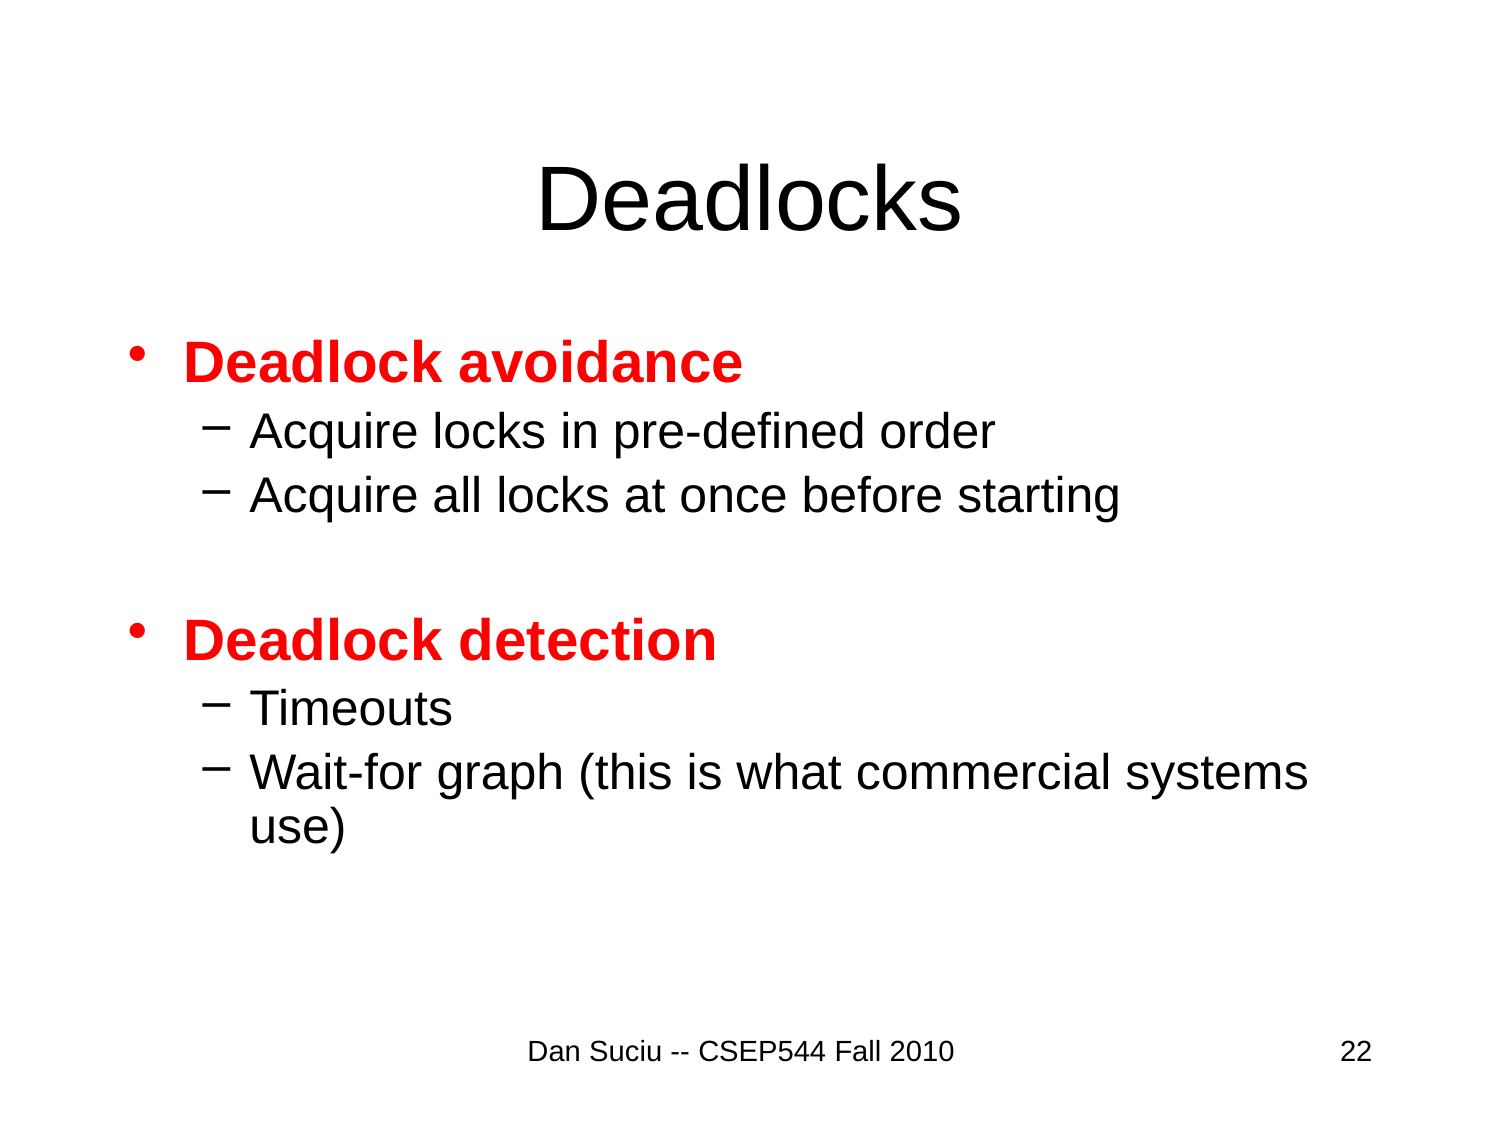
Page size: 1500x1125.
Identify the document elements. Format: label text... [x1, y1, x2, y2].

footer Dan Suciu -- CSEP544 Fall 2010 [512, 1024, 988, 1101]
slide_number 22 [1074, 1024, 1388, 1101]
list Deadlock avoidance Acquire locks in pre-defined order Acquire all locks at once before starting Deadlock detection Timeouts Wait-for graph (this is what commercial systems use) [112, 324, 1388, 1001]
title Deadlocks [112, 99, 1388, 288]
